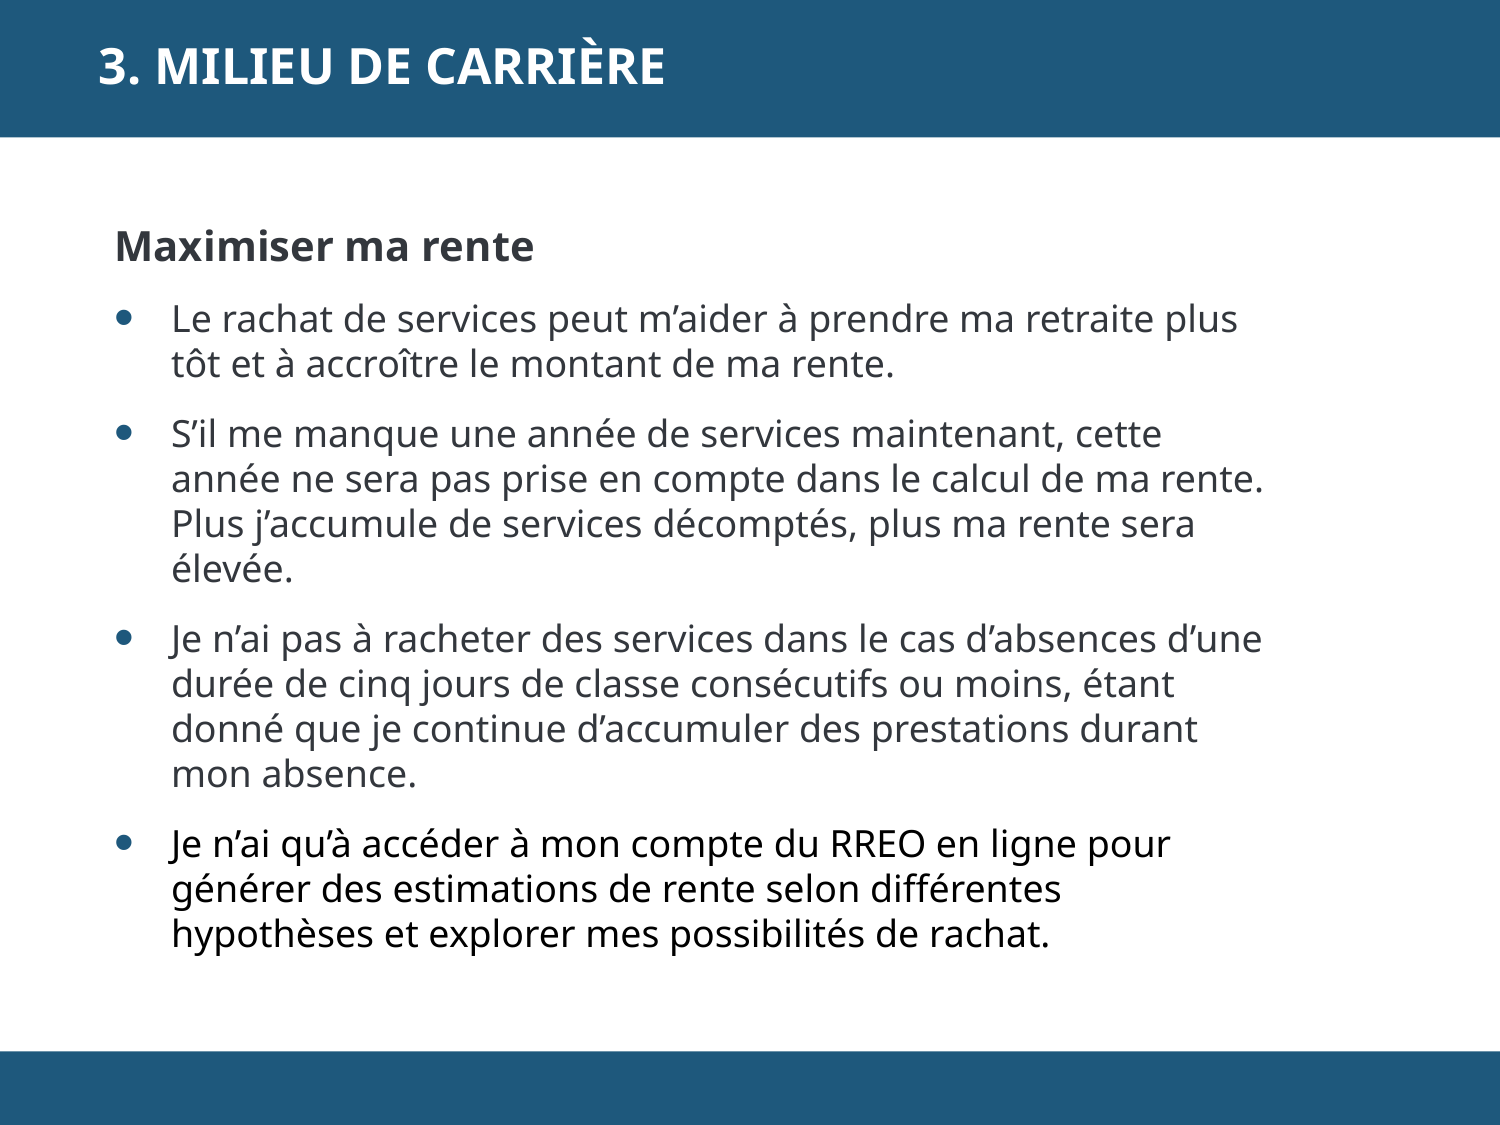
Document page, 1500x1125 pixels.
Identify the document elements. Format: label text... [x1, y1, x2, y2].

text_box Maximiser ma rente Le rachat de services peut m’aider à prendre ma retraite plus tôt et à accroître le montant de ma rente. S’il me manque une année de services maintenant, cette année ne sera pas prise en compte dans le calcul de ma rente. Plus j’accumule de services décomptés, plus ma rente sera élevée. Je n’ai pas à racheter des services dans le cas d’absences d’une durée de cinq jours de classe consécutifs ou moins, étant donné que je continue d’accumuler des prestations durant mon absence. Je n’ai qu’à accéder à mon compte du RREO en ligne pour générer des estimations de rente selon différentes hypothèses et explorer mes possibilités de rachat. [99, 212, 1288, 975]
text_box 3. Milieu de carrière [0, 0, 1500, 138]
text_box [37, 499, 1500, 1100]
